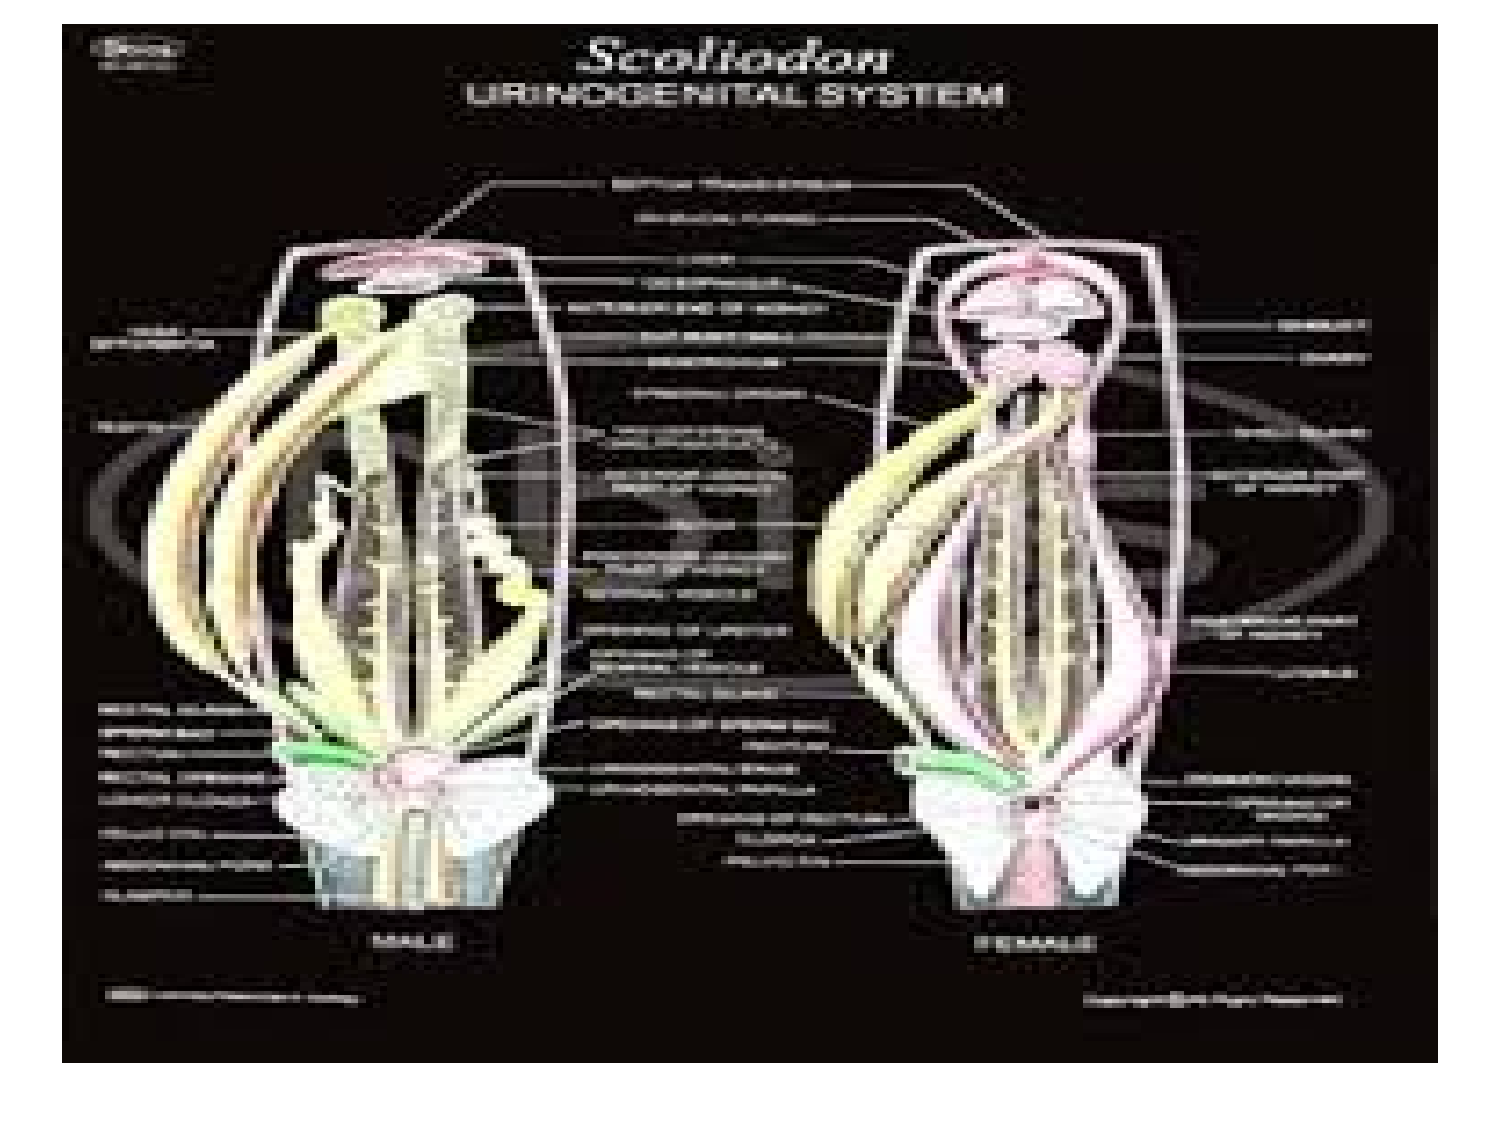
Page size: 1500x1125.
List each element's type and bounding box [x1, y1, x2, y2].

picture [62, 24, 1438, 1063]
